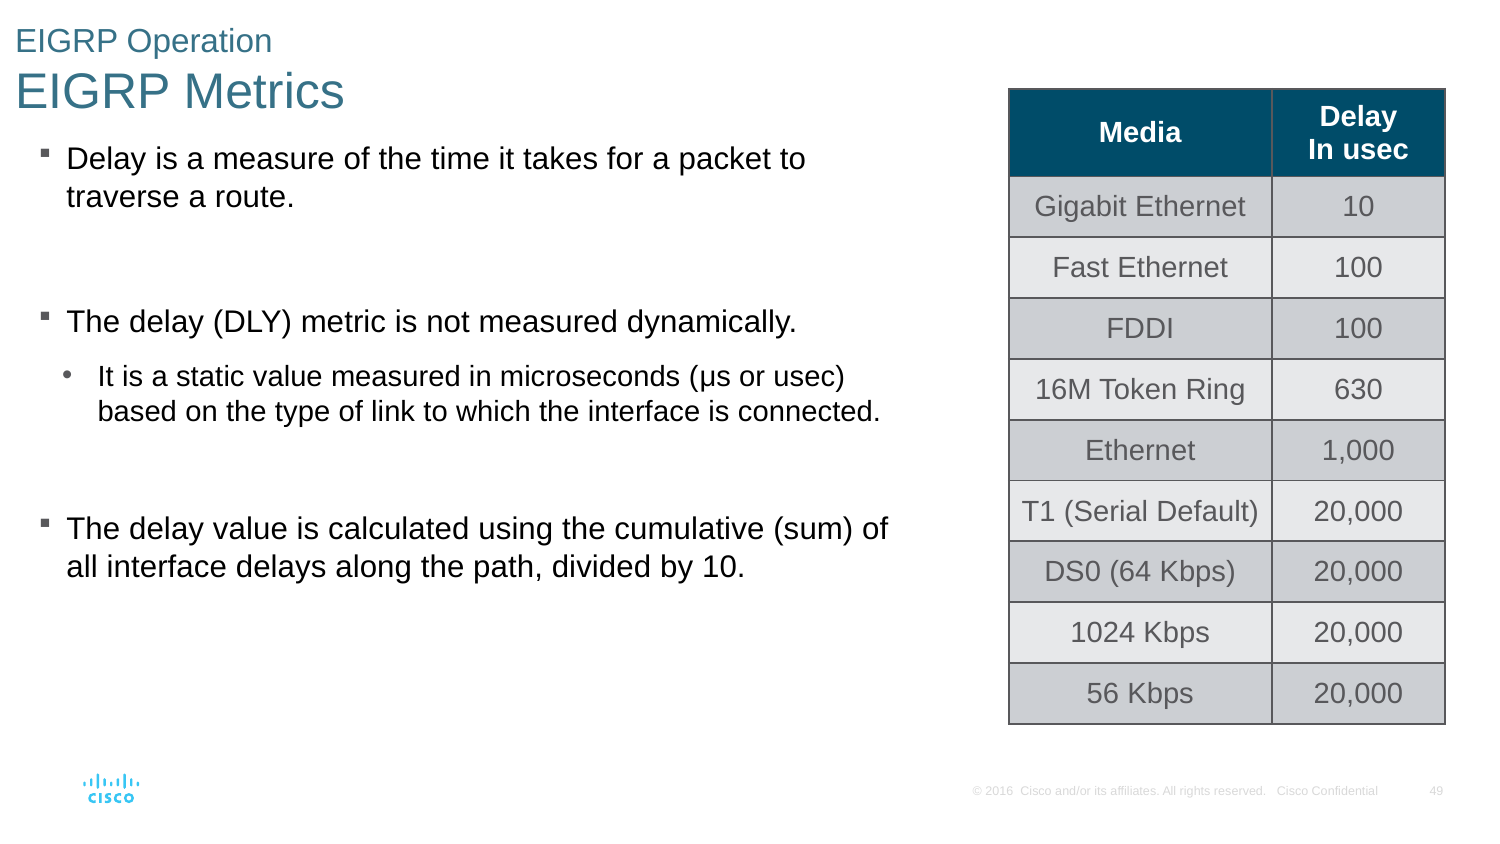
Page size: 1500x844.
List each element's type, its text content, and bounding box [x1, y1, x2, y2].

table_cell Fast Ethernet [1010, 238, 1271, 297]
table_cell Ethernet [1010, 421, 1271, 480]
list Delay is a measure of the time it takes for a packet to traverse a route. The delay (DLY) metric is not measured dynamically. It is a static value measured in microseconds (μs or usec) based on the type of link to which the interface is connected. The delay value is calculated using the cumulative (sum) of all interface delays along the path, divided by 10. [23, 131, 955, 813]
table_cell 56 Kbps [1010, 664, 1271, 723]
table_cell 100 [1273, 299, 1444, 358]
table_header Media [1010, 90, 1271, 176]
table_cell 1024 Kbps [1010, 603, 1271, 662]
table_cell T1 (Serial Default) [1010, 481, 1271, 540]
table_header Delay In usec [1273, 90, 1444, 176]
table_cell 20,000 [1273, 664, 1444, 723]
table_cell 100 [1273, 238, 1444, 297]
table_cell Gigabit Ethernet [1010, 177, 1271, 236]
table_cell 20,000 [1273, 481, 1444, 540]
table_cell 20,000 [1273, 603, 1444, 662]
table_cell 16M Token Ring [1010, 360, 1271, 419]
table_cell 1,000 [1273, 421, 1444, 480]
table_cell 10 [1273, 177, 1444, 236]
title EIGRP Operation EIGRP Metrics [0, 6, 1500, 131]
table_cell 20,000 [1273, 542, 1444, 601]
table_cell FDDI [1010, 299, 1271, 358]
table_cell 630 [1273, 360, 1444, 419]
table_cell DS0 (64 Kbps) [1010, 542, 1271, 601]
